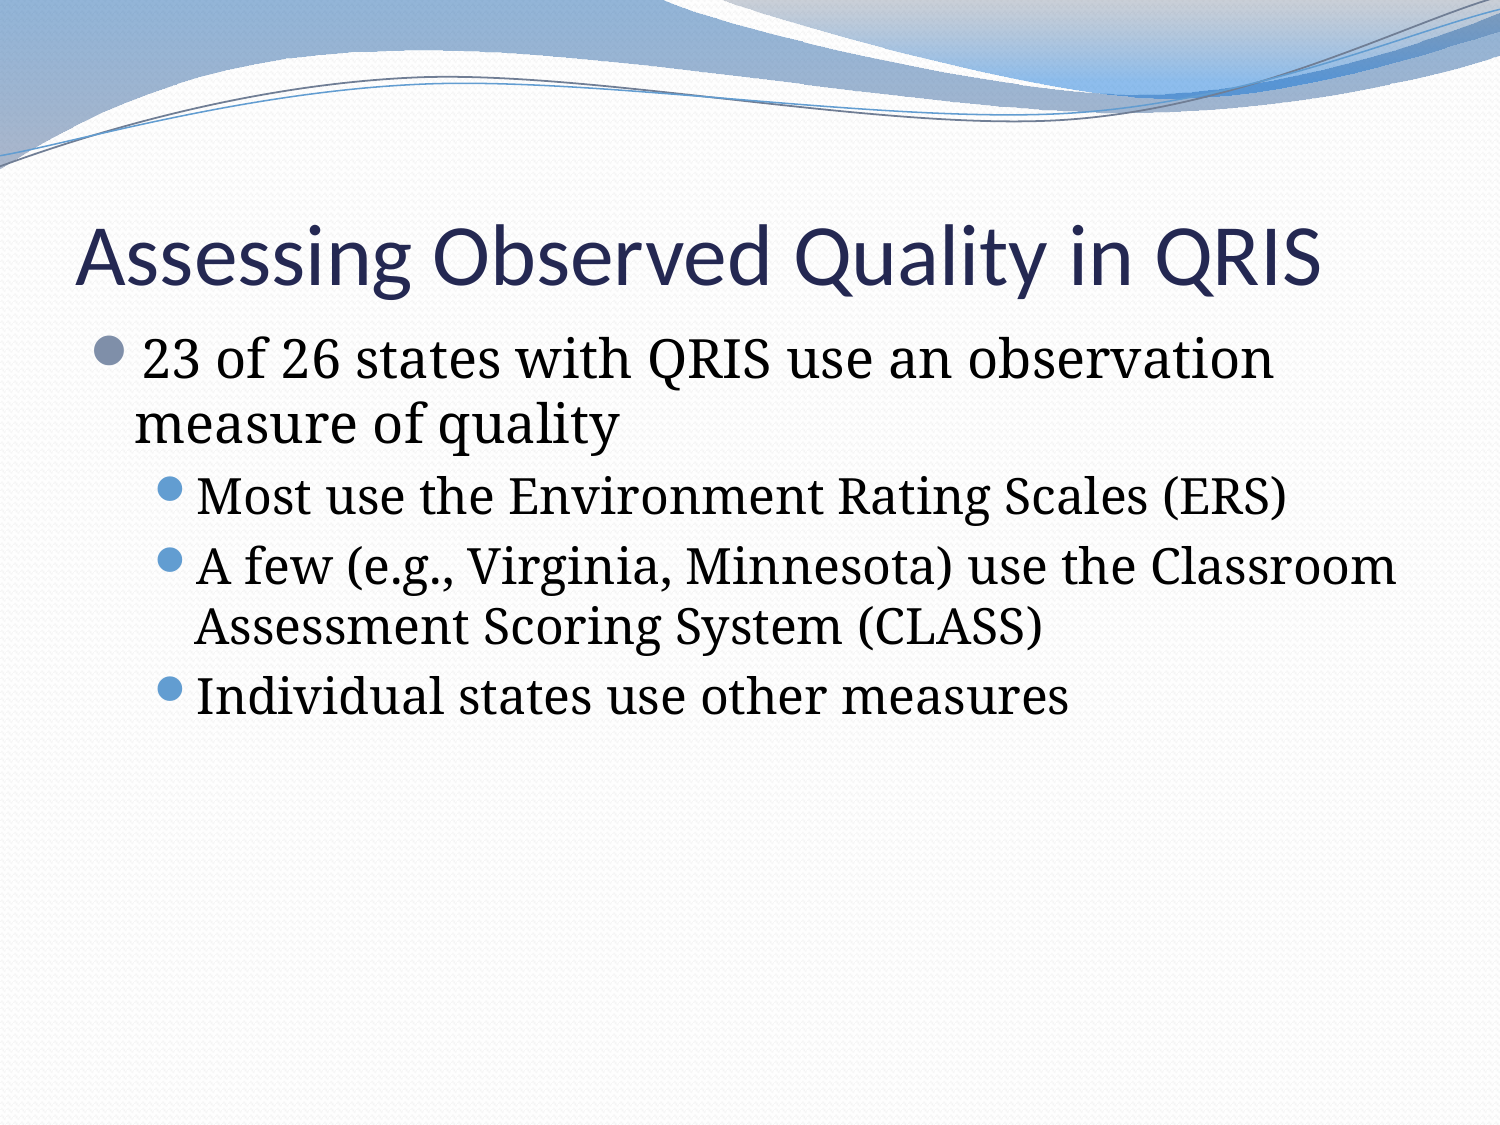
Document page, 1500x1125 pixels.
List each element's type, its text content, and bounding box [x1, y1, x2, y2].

title Assessing Observed Quality in QRIS [75, 115, 1425, 303]
list 23 of 26 states with QRIS use an observation measure of quality Most use the Environment Rating Scales (ERS) A few (e.g., Virginia, Minnesota) use the Classroom Assessment Scoring System (CLASS) Individual states use other measures [75, 317, 1425, 1038]
